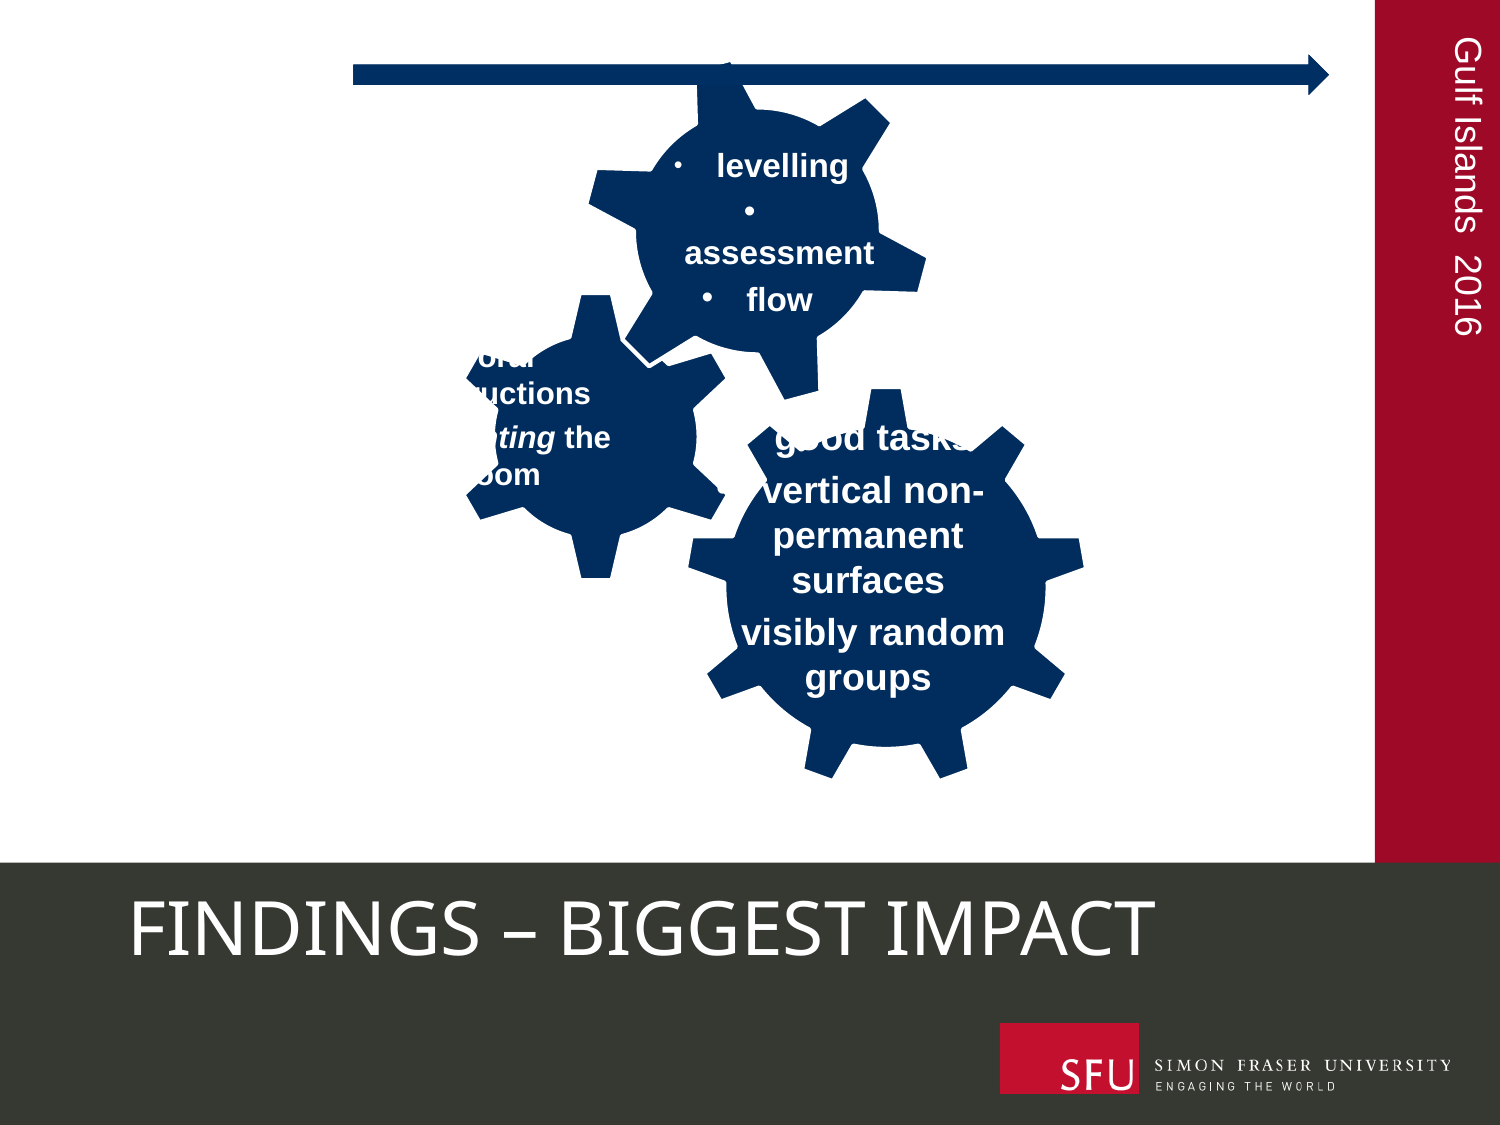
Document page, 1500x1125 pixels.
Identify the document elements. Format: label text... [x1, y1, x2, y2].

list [112, 54, 1330, 790]
title FINDINGS – BIGGEST IMPACT [112, 862, 1450, 988]
